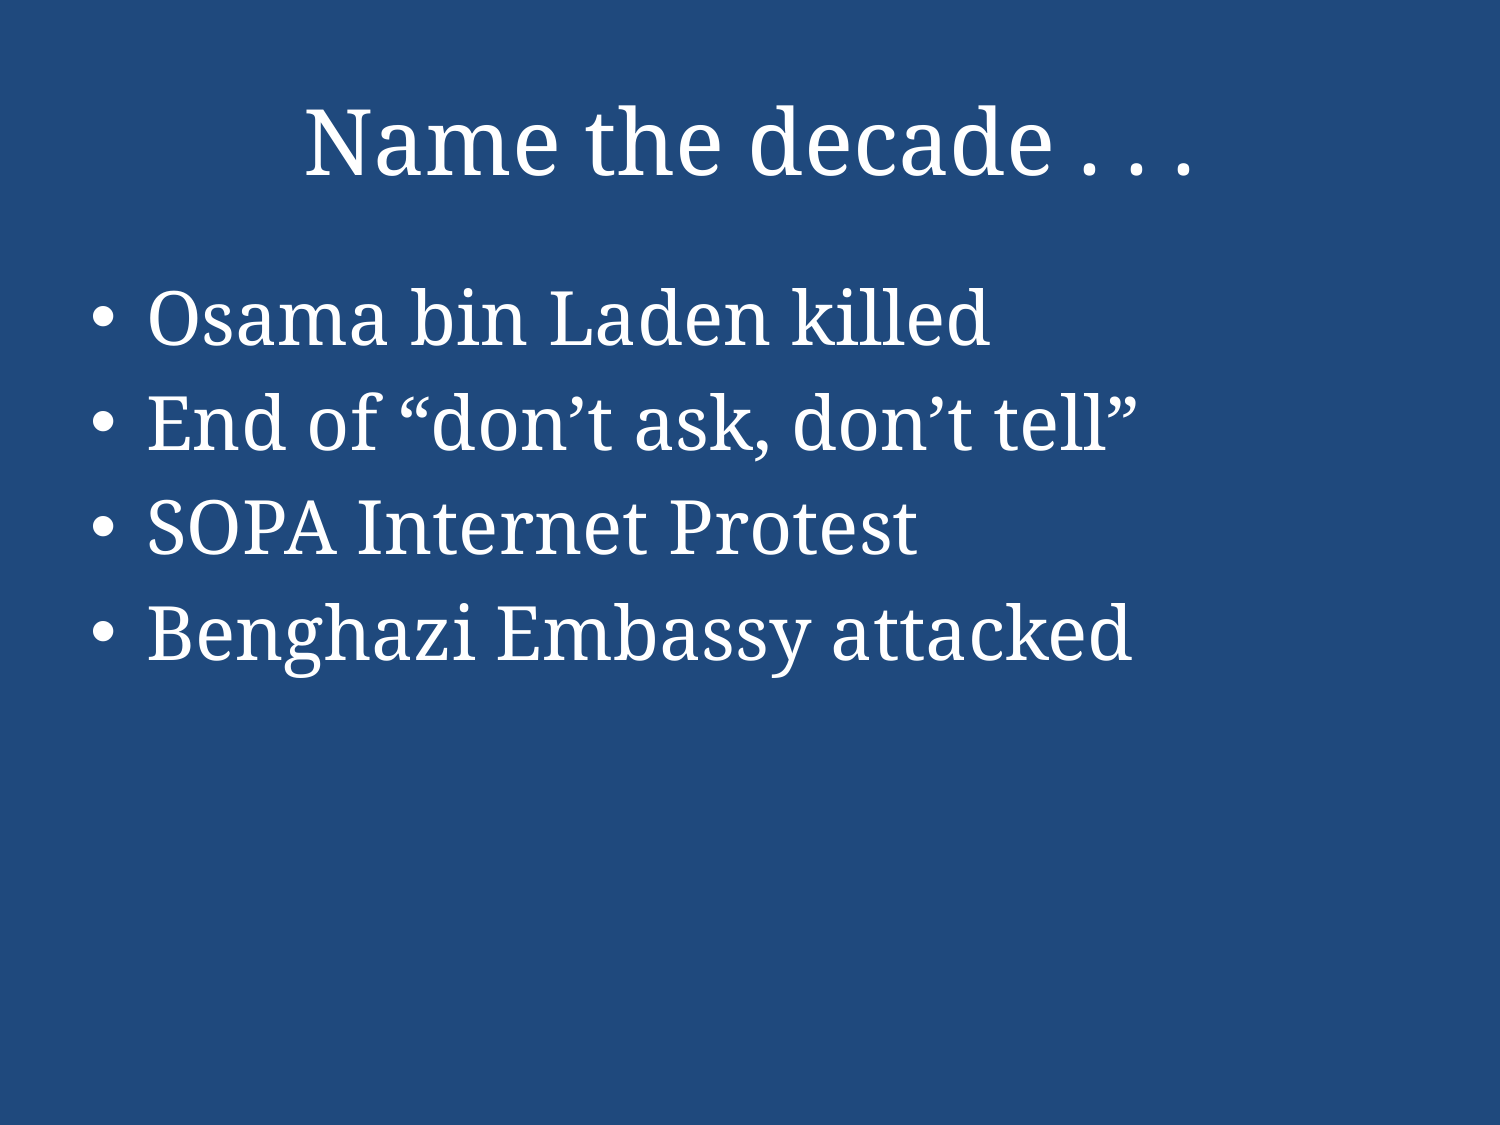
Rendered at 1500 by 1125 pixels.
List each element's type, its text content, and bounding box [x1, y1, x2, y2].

list Osama bin Laden killed End of “don’t ask, don’t tell” SOPA Internet Protest Benghazi Embassy attacked [75, 262, 1425, 1005]
title Name the decade . . . [75, 45, 1425, 233]
